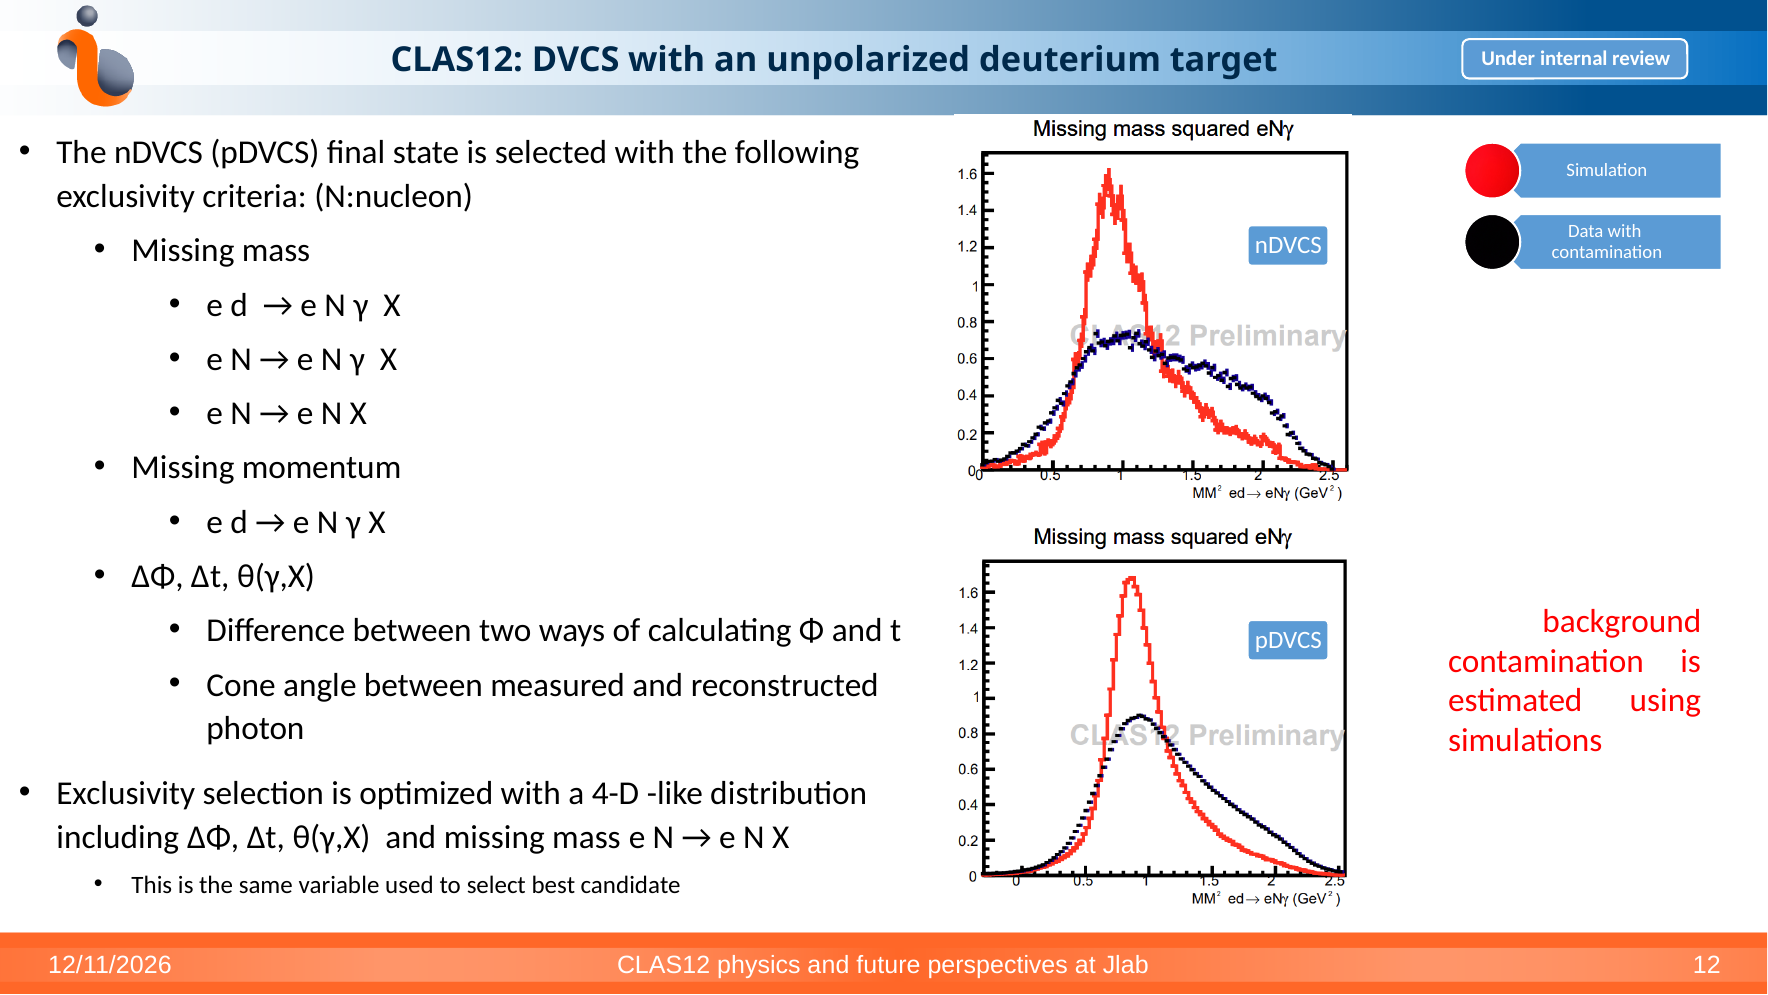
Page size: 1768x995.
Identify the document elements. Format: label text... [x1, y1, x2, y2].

slide_number 12 [1338, 937, 1736, 991]
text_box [1237, 225, 1339, 266]
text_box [1462, 38, 1688, 79]
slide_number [33, 937, 429, 991]
footer CLAS12 physics and future perspectives at Jlab [481, 937, 1286, 991]
picture [0, 0, 1768, 994]
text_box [1237, 619, 1339, 661]
text_box [86, 130, 1681, 864]
title CLAS12: DVCS with an unpolarized deuterium target [375, 24, 1345, 96]
